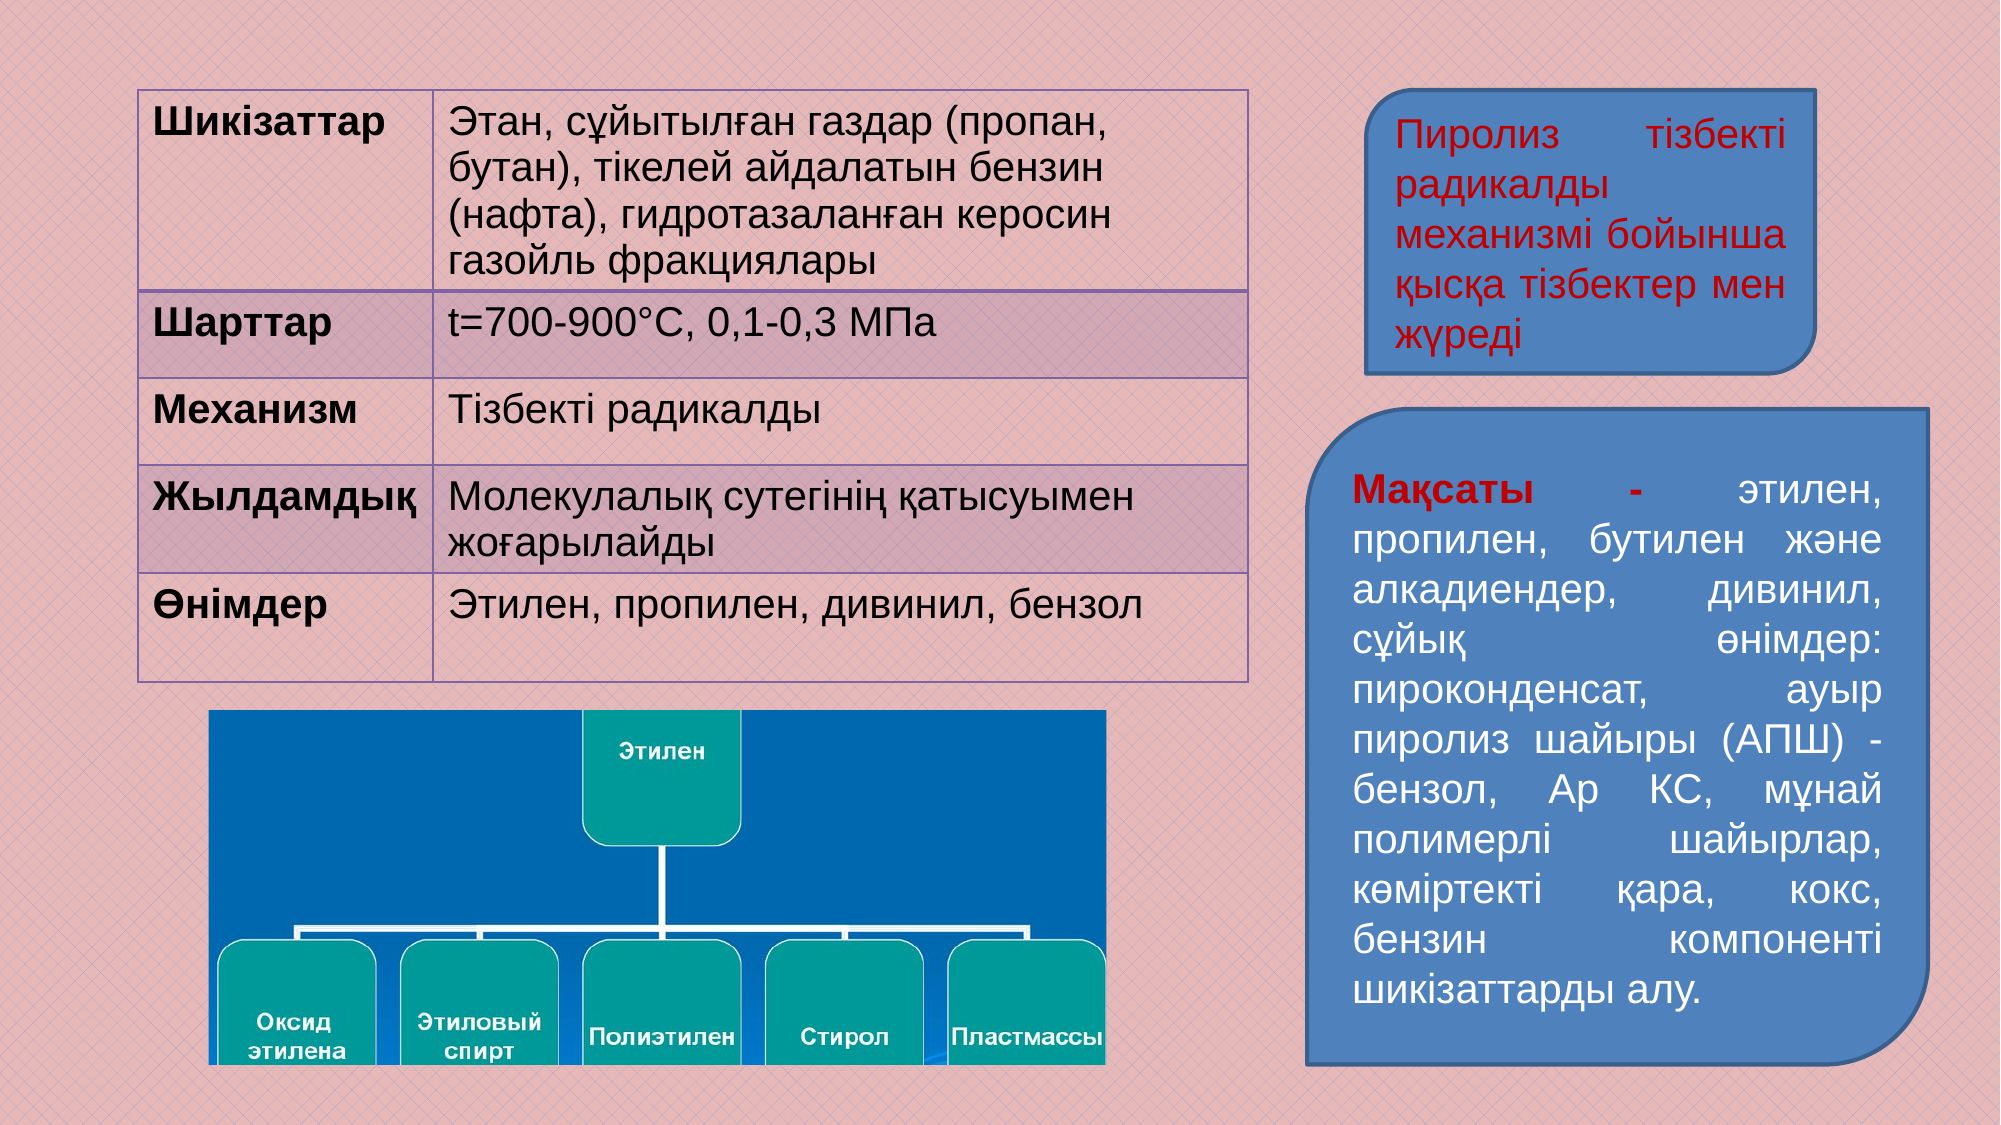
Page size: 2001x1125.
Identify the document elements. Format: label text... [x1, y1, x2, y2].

table_cell Механизм [139, 379, 432, 464]
text_box Пиролиз тізбекті радикалды механизмі бойынша қысқа тізбектер мен жүреді [1364, 87, 1818, 376]
text_box Мақсаты - этилен, пропилен, бутилен және алкадиендер, дивинил, сұйық өнімдер: пироконденсат, ауыр пиролиз шайыры (АПШ) - бензол, Aр КС, мұнай полимерлі шайырлар, көміртекті қара, кокс, бензин компоненті шикізаттарды алу. [1305, 406, 1931, 1067]
picture [208, 709, 1107, 1065]
table_cell Тізбекті радикалды [434, 379, 1247, 464]
table_cell Өнімдер [139, 574, 432, 681]
table_header Этан, сұйытылған газдар (пропан, бутан), тікелей айдалатын бензин (нафта), гидротазаланған керосин газойль фракциялары [434, 91, 1247, 289]
table_cell Жылдамдық [139, 466, 432, 572]
table_cell Молекулалық сутегінің қатысуымен жоғарылайды [434, 466, 1247, 572]
table_header Шикізаттар [139, 91, 432, 289]
table_cell Этилен, пропилен, дивинил, бензол [434, 574, 1247, 681]
table_cell Шарттар [139, 293, 432, 377]
table_cell t=700-900°С, 0,1-0,3 МПа [434, 293, 1247, 377]
